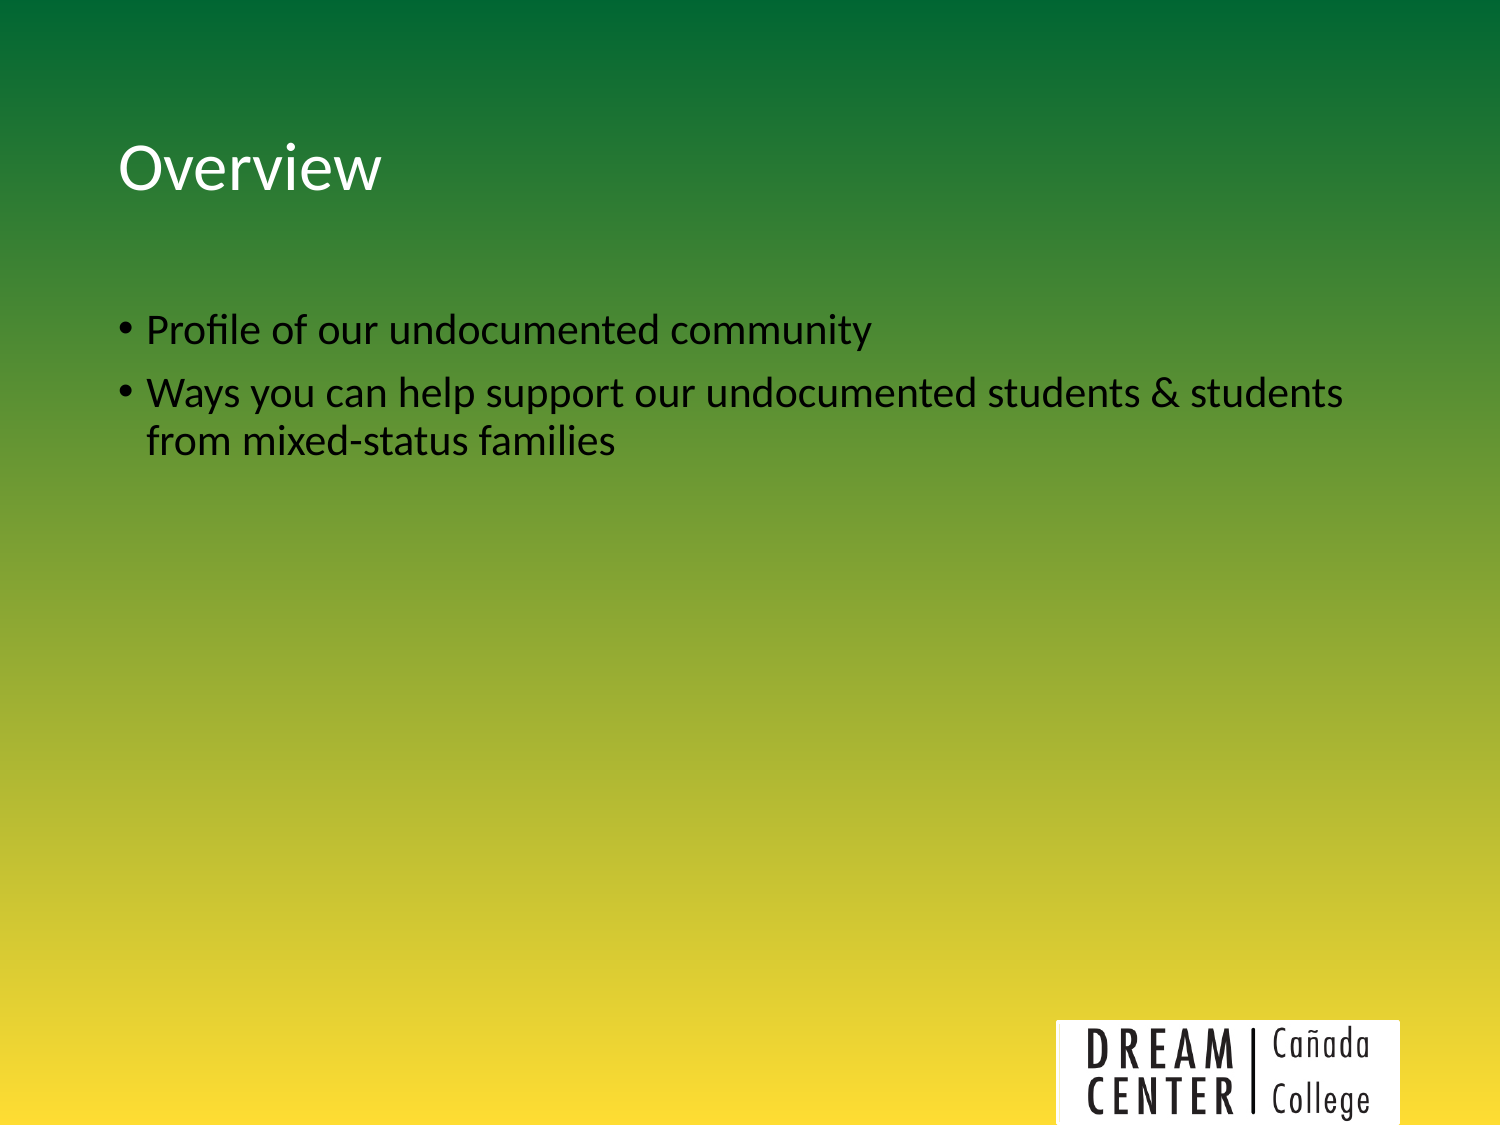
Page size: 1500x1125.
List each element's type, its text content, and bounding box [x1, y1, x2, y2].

picture [1059, 1024, 1397, 1122]
title Overview [103, 59, 1397, 278]
list Profile of our undocumented community Ways you can help support our undocumented students & students from mixed-status families [103, 299, 1397, 1014]
